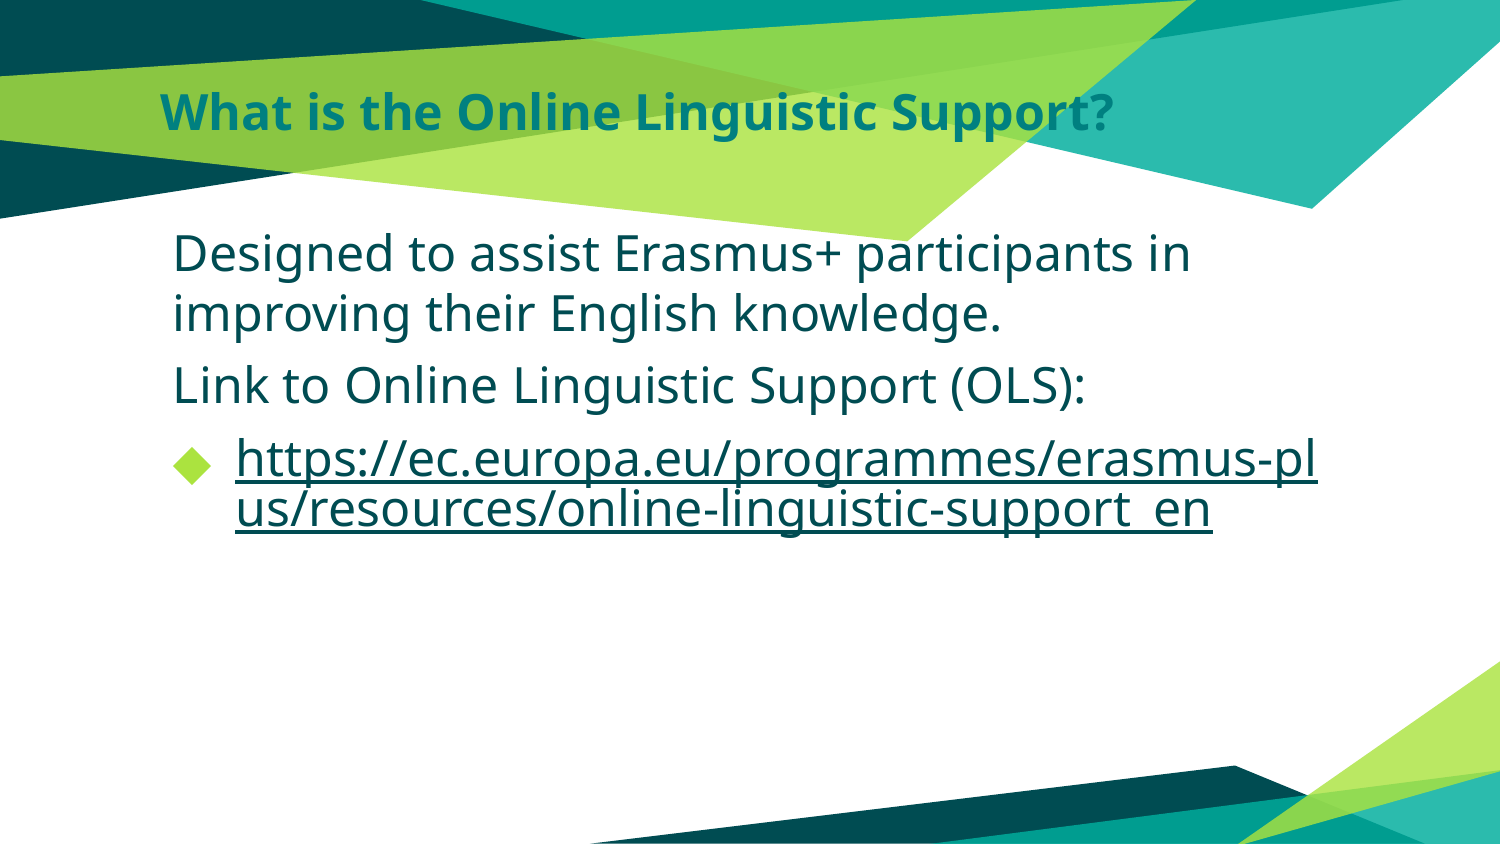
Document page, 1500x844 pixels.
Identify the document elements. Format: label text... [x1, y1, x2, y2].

title What is the Online Linguistic Support? [145, 65, 1355, 205]
list Designed to assist Erasmus+ participants in improving their English knowledge. Link to Online Linguistic Support (OLS): https://ec.europa.eu/programmes/erasmus-plus/resources/online-linguistic-support_en [145, 205, 1355, 752]
